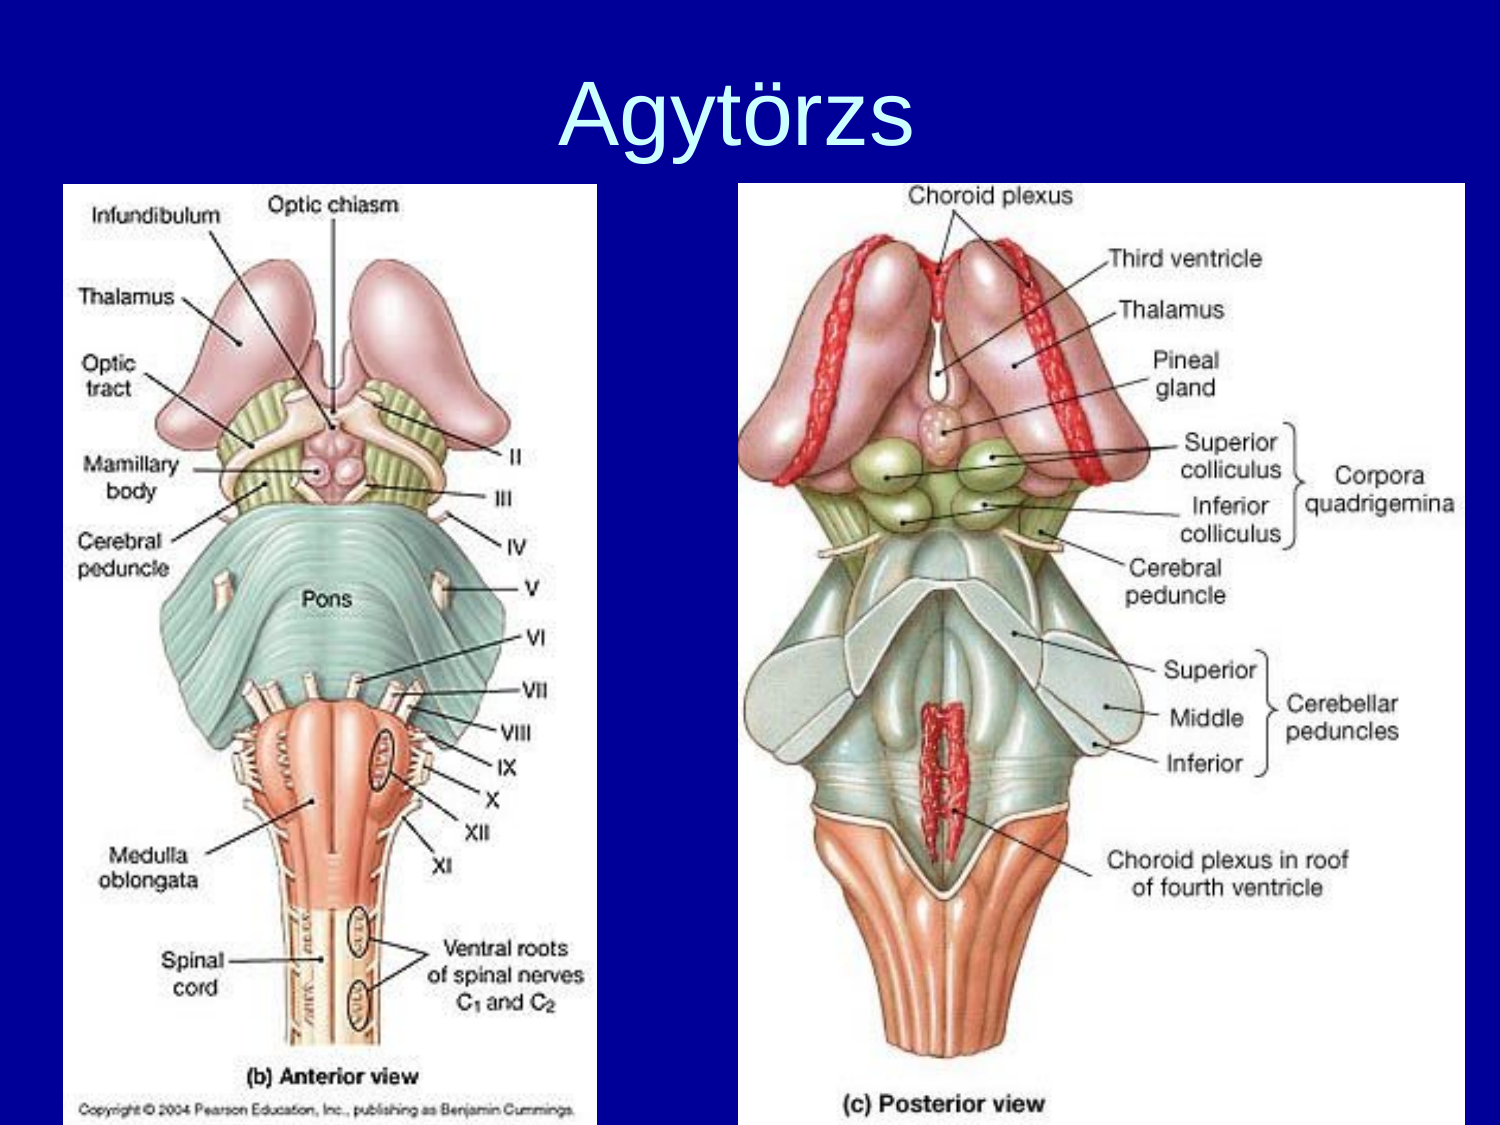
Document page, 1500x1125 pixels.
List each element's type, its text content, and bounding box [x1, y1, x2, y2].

picture [738, 183, 1465, 1125]
title Agytörzs [75, 45, 1425, 173]
picture [63, 184, 597, 1125]
